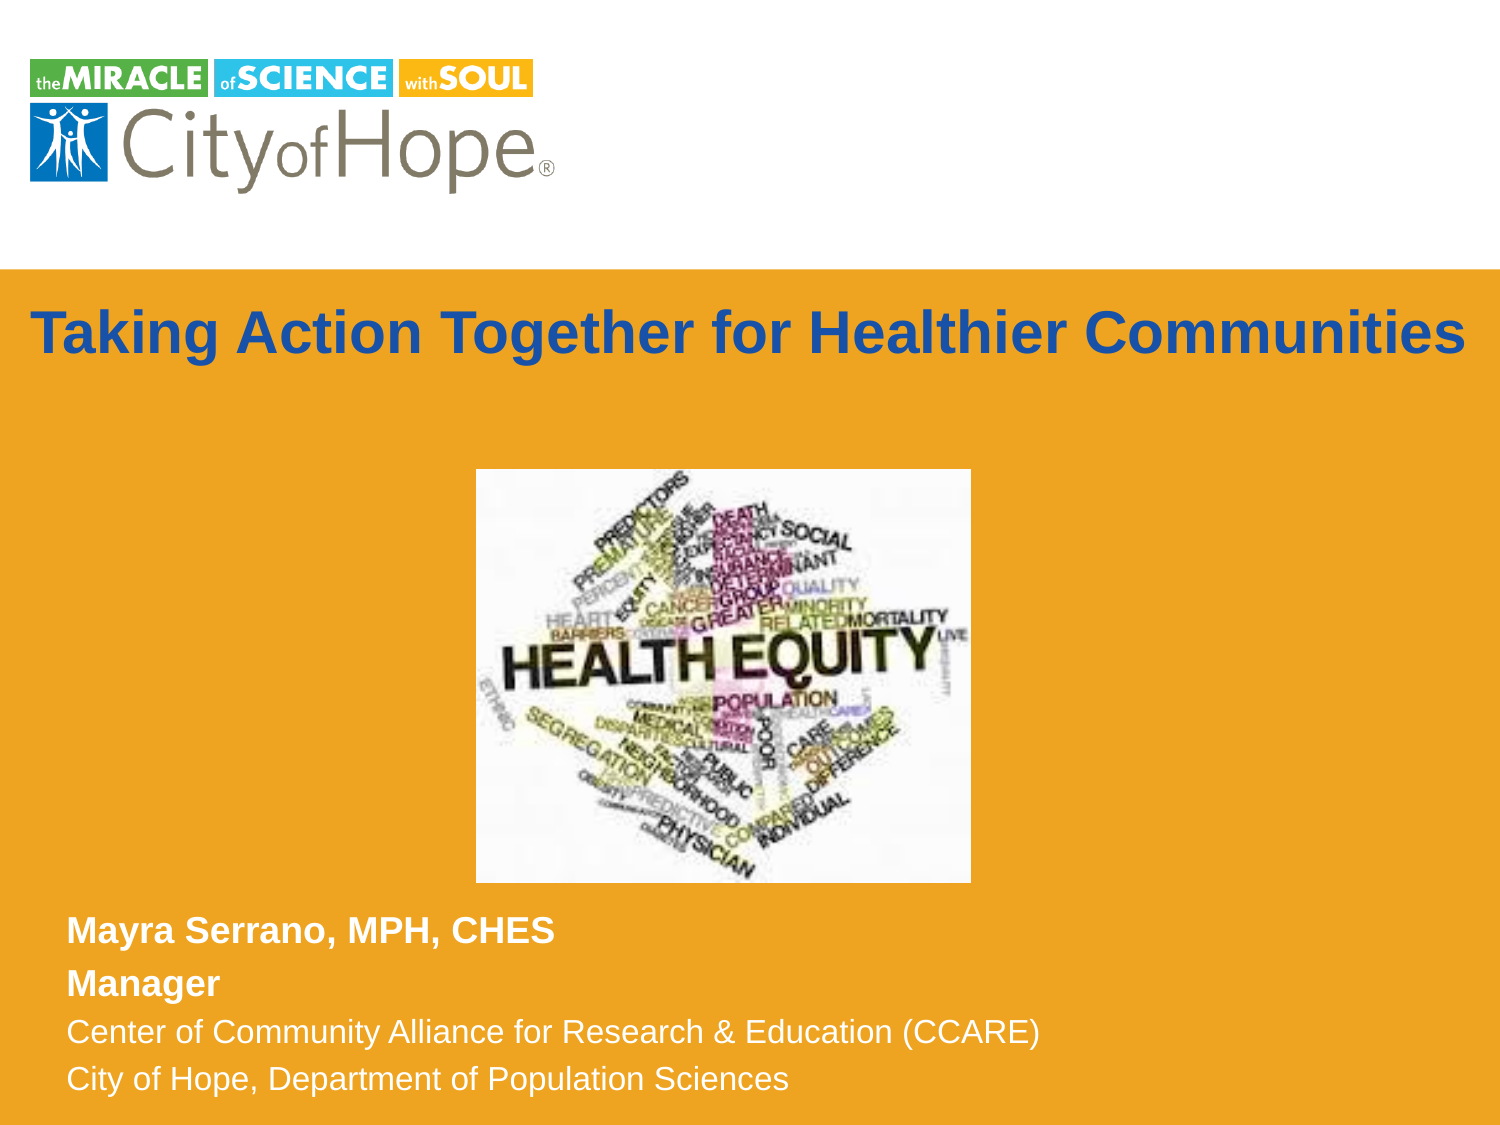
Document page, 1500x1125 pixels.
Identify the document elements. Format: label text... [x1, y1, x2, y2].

list Mayra Serrano, MPH, CHES Manager Center of Community Alliance for Research & Education (CCARE) City of Hope, Department of Population Sciences [51, 838, 1431, 1105]
title Taking Action Together for Healthier Communities [0, 285, 1500, 570]
picture [476, 469, 971, 883]
